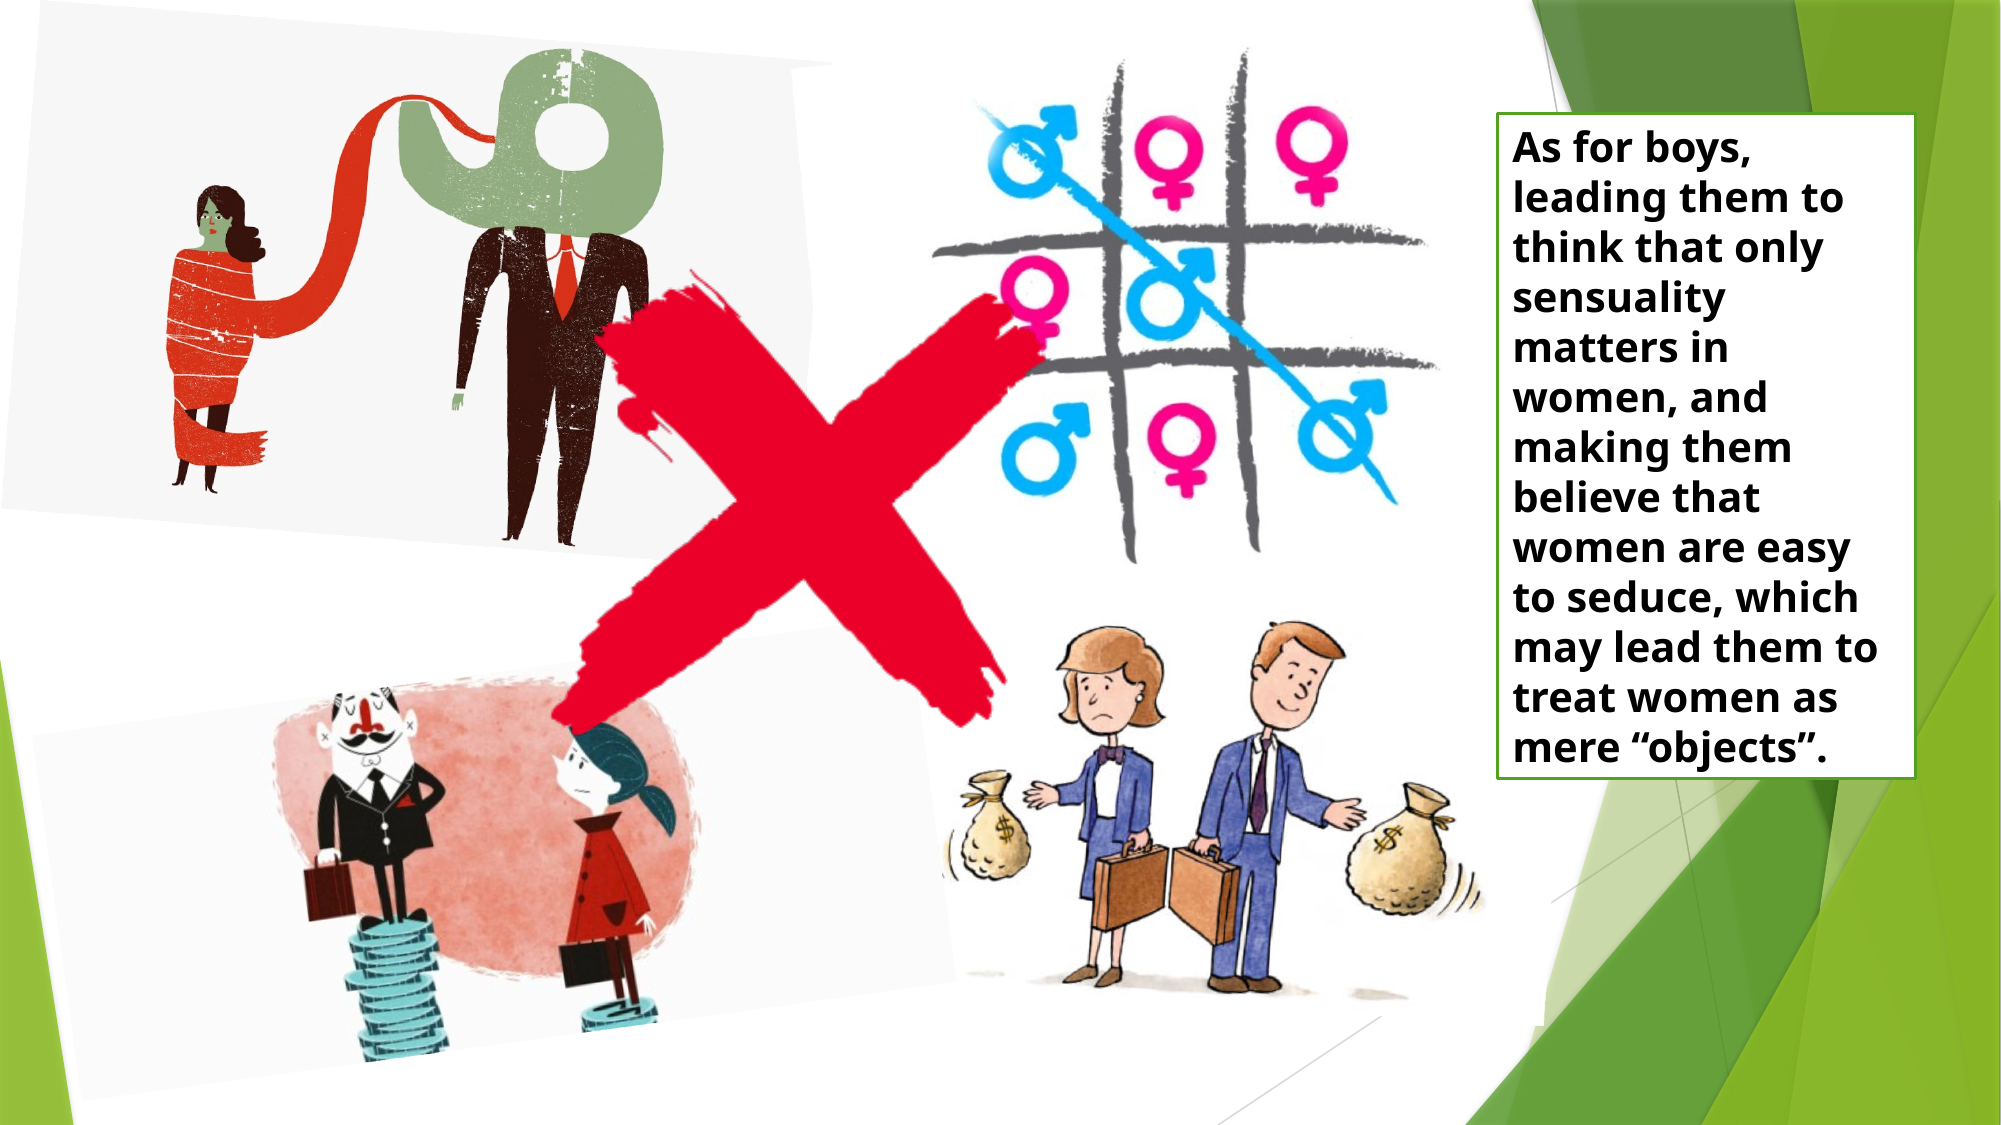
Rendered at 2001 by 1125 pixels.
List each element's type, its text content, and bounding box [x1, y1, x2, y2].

picture [2, 0, 1558, 1100]
text_box As for boys, leading them to think that only sensuality matters in women, and making them believe that women are easy to seduce, which may lead them to treat women as mere “objects”. [1496, 112, 1917, 780]
